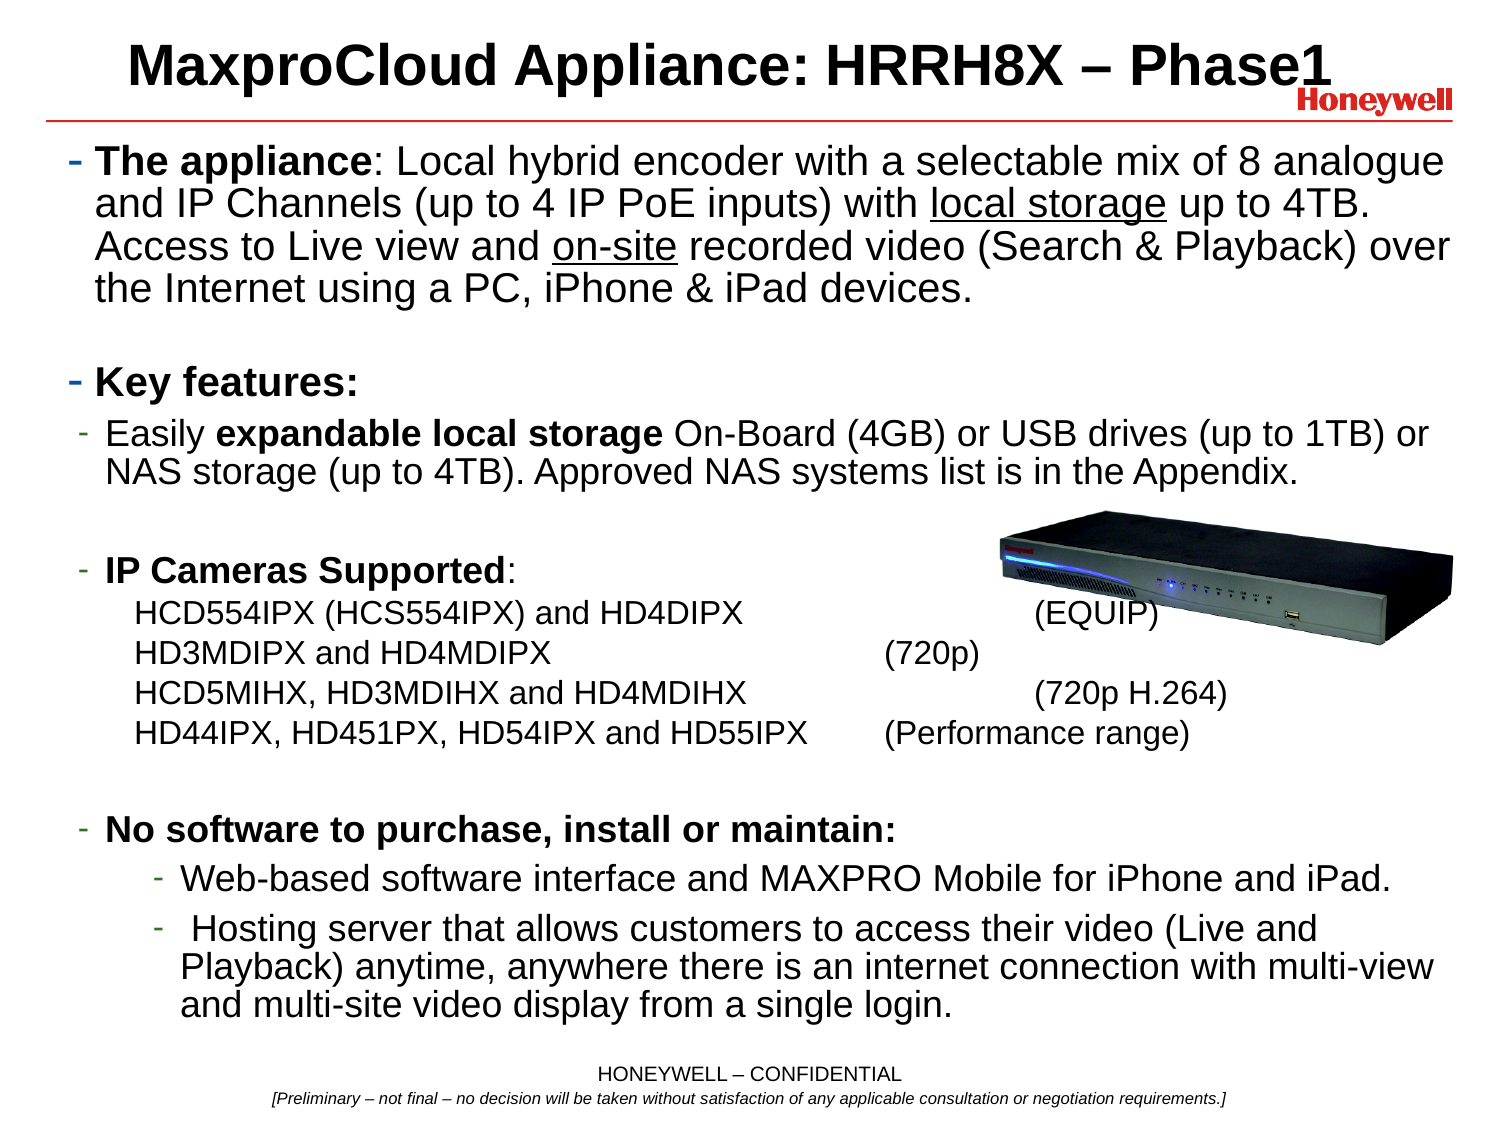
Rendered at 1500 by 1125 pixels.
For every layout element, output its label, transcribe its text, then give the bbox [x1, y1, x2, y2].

picture [995, 505, 1457, 650]
title MaxproCloud Appliance: HRRH8X – Phase1 [111, 32, 1388, 142]
text_box The appliance: Local hybrid encoder with a selectable mix of 8 analogue and IP Channels (up to 4 IP PoE inputs) with local storage up to 4TB. Access to Live view and on-site recorded video (Search & Playback) over the Internet using a PC, iPhone & iPad devices. Key features: Easily expandable local storage On-Board (4GB) or USB drives (up to 1TB) or NAS storage (up to 4TB). Approved NAS systems list is in the Appendix. IP Cameras Supported: HCD554IPX (HCS554IPX) and HD4DIPX (EQUIP) HD3MDIPX and HD4MDIPX (720p) HCD5MIHX, HD3MDIHX and HD4MDIHX (720p H.264) HD44IPX, HD451PX, HD54IPX and HD55IPX (Performance range) No software to purchase, install or maintain: Web-based software interface and MAXPRO Mobile for iPhone and iPad. Hosting server that allows customers to access their video (Live and Playback) anytime, anywhere there is an internet connection with multi-view and multi-site video display from a single login. [44, 134, 1469, 1061]
